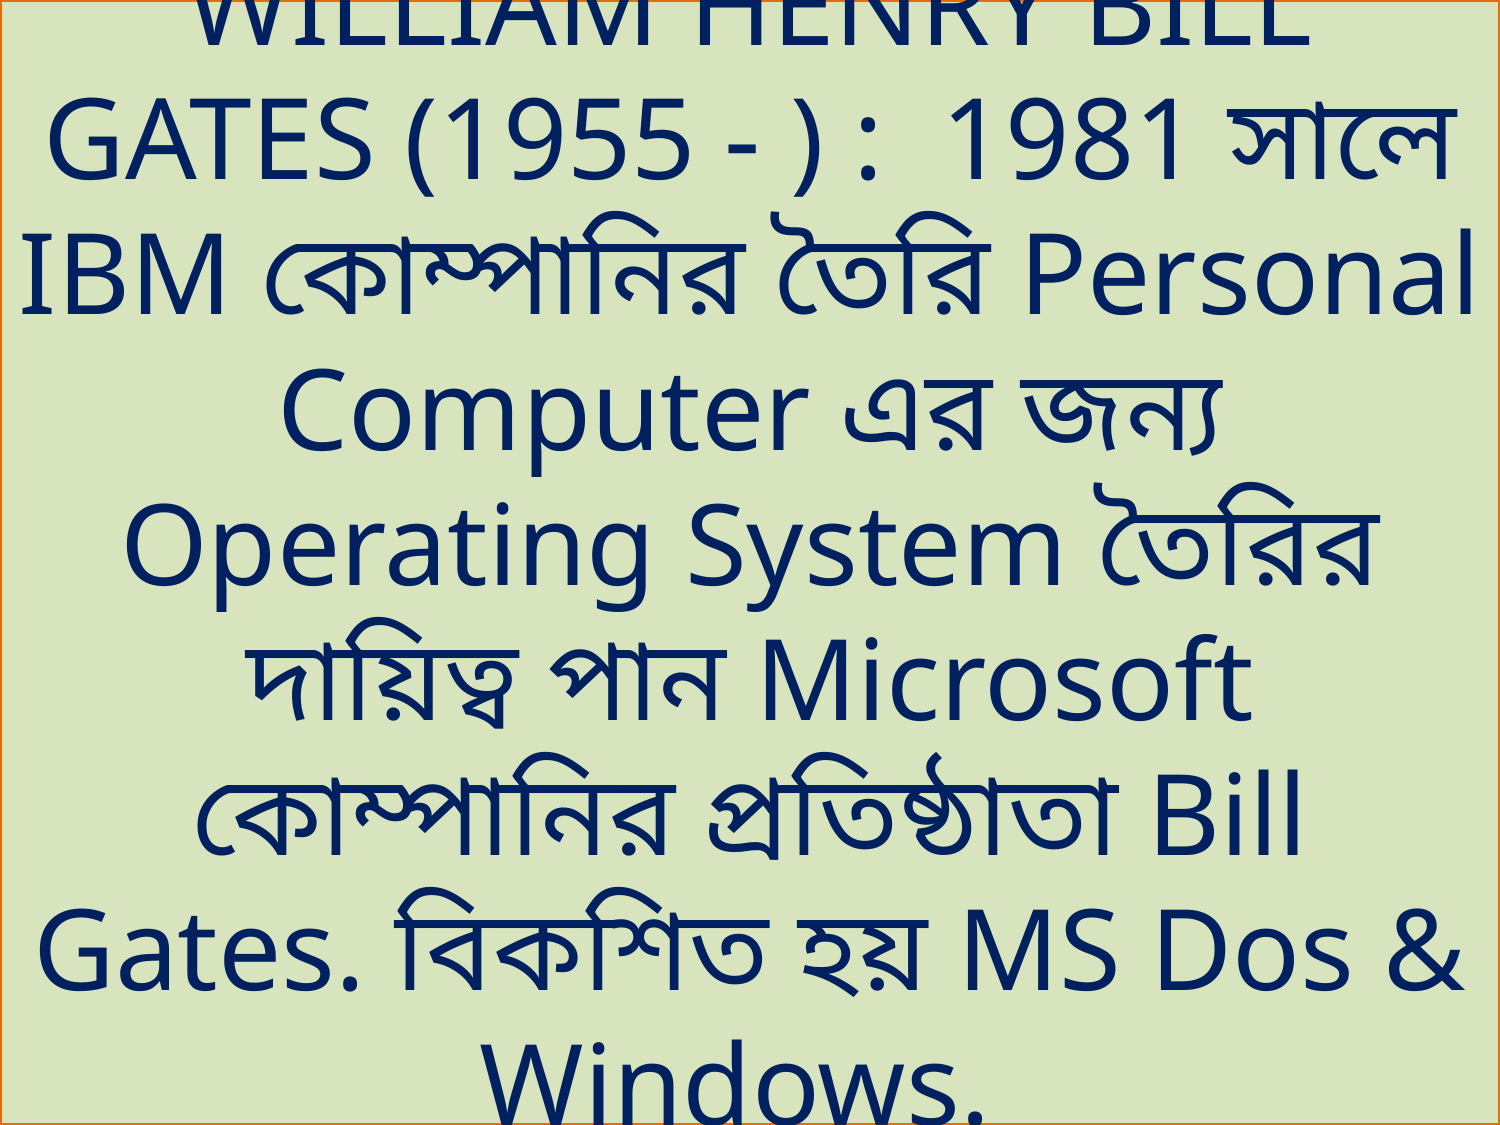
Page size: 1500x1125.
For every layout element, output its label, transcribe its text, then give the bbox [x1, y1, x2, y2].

text_box WILLIAM HENRY BILL GATES (1955 - ) : 1981 সালে IBM কোম্পানির তৈরি Personal Computer এর জন্য Operating System তৈরির দায়িত্ব পান Microsoft কোম্পানির প্রতিষ্ঠাতা Bill Gates. বিকশিত হয় MS Dos & Windows. [0, 0, 1500, 1125]
